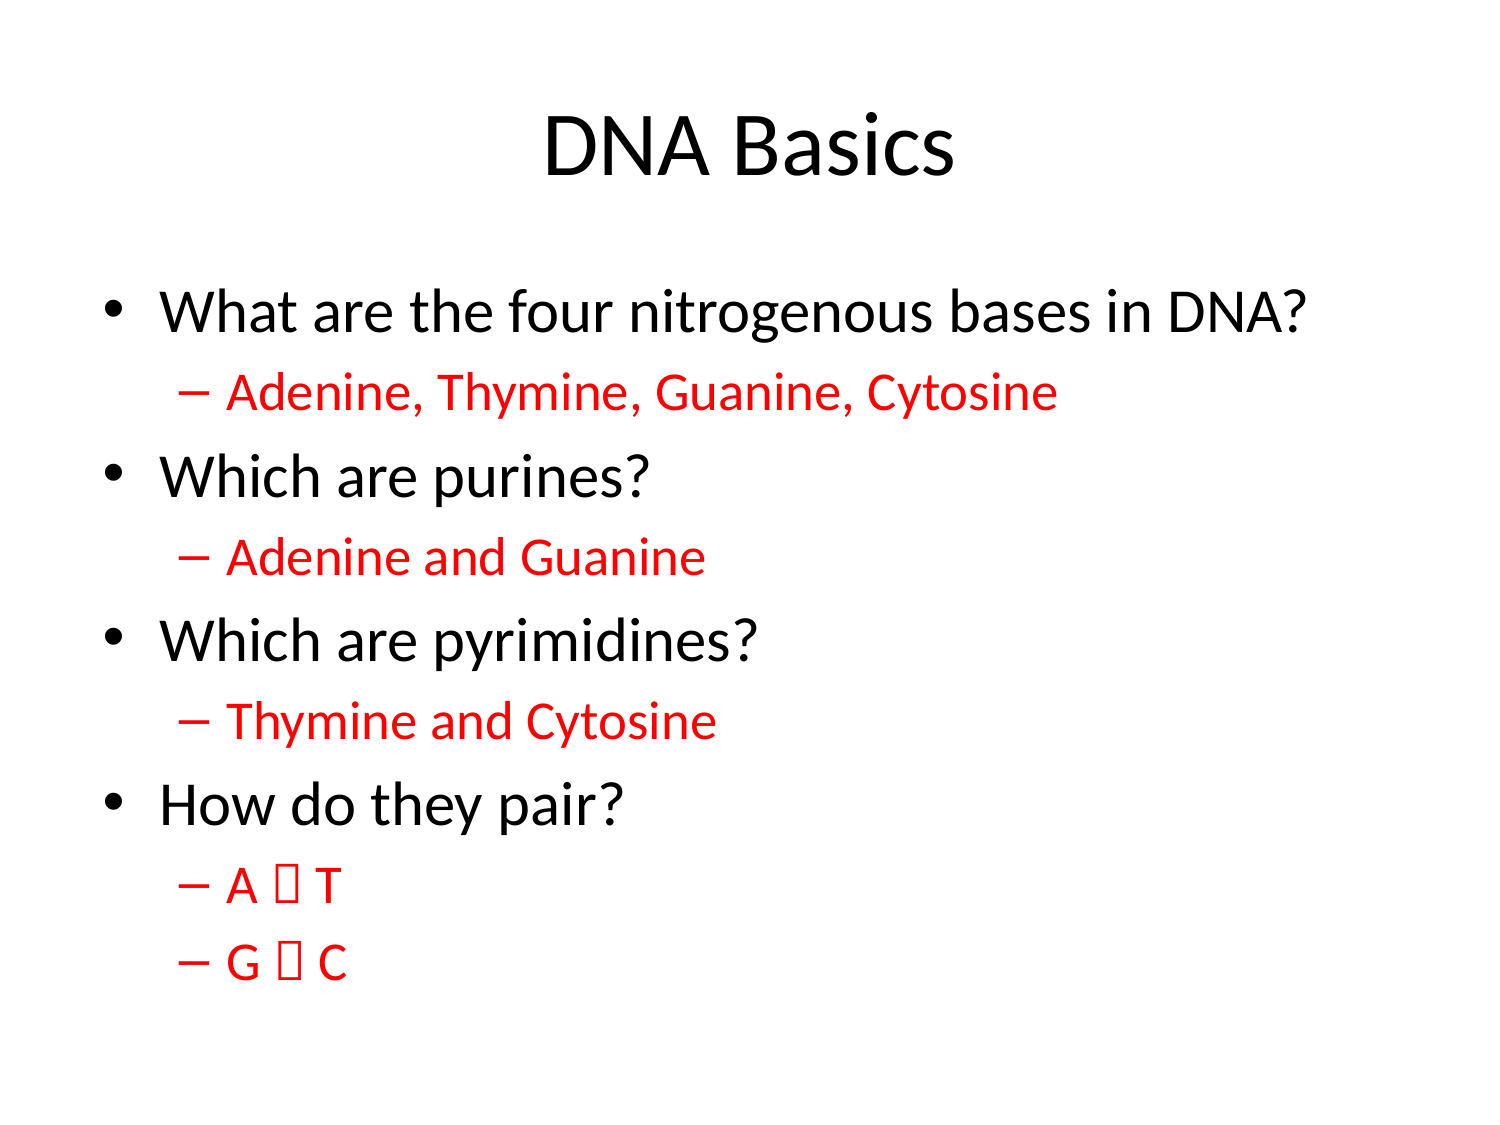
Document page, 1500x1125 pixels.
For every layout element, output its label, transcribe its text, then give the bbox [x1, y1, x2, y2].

title DNA Basics [75, 45, 1425, 233]
list What are the four nitrogenous bases in DNA? Adenine, Thymine, Guanine, Cytosine Which are purines? Adenine and Guanine Which are pyrimidines? Thymine and Cytosine How do they pair? A  T G  C [87, 262, 1438, 1005]
